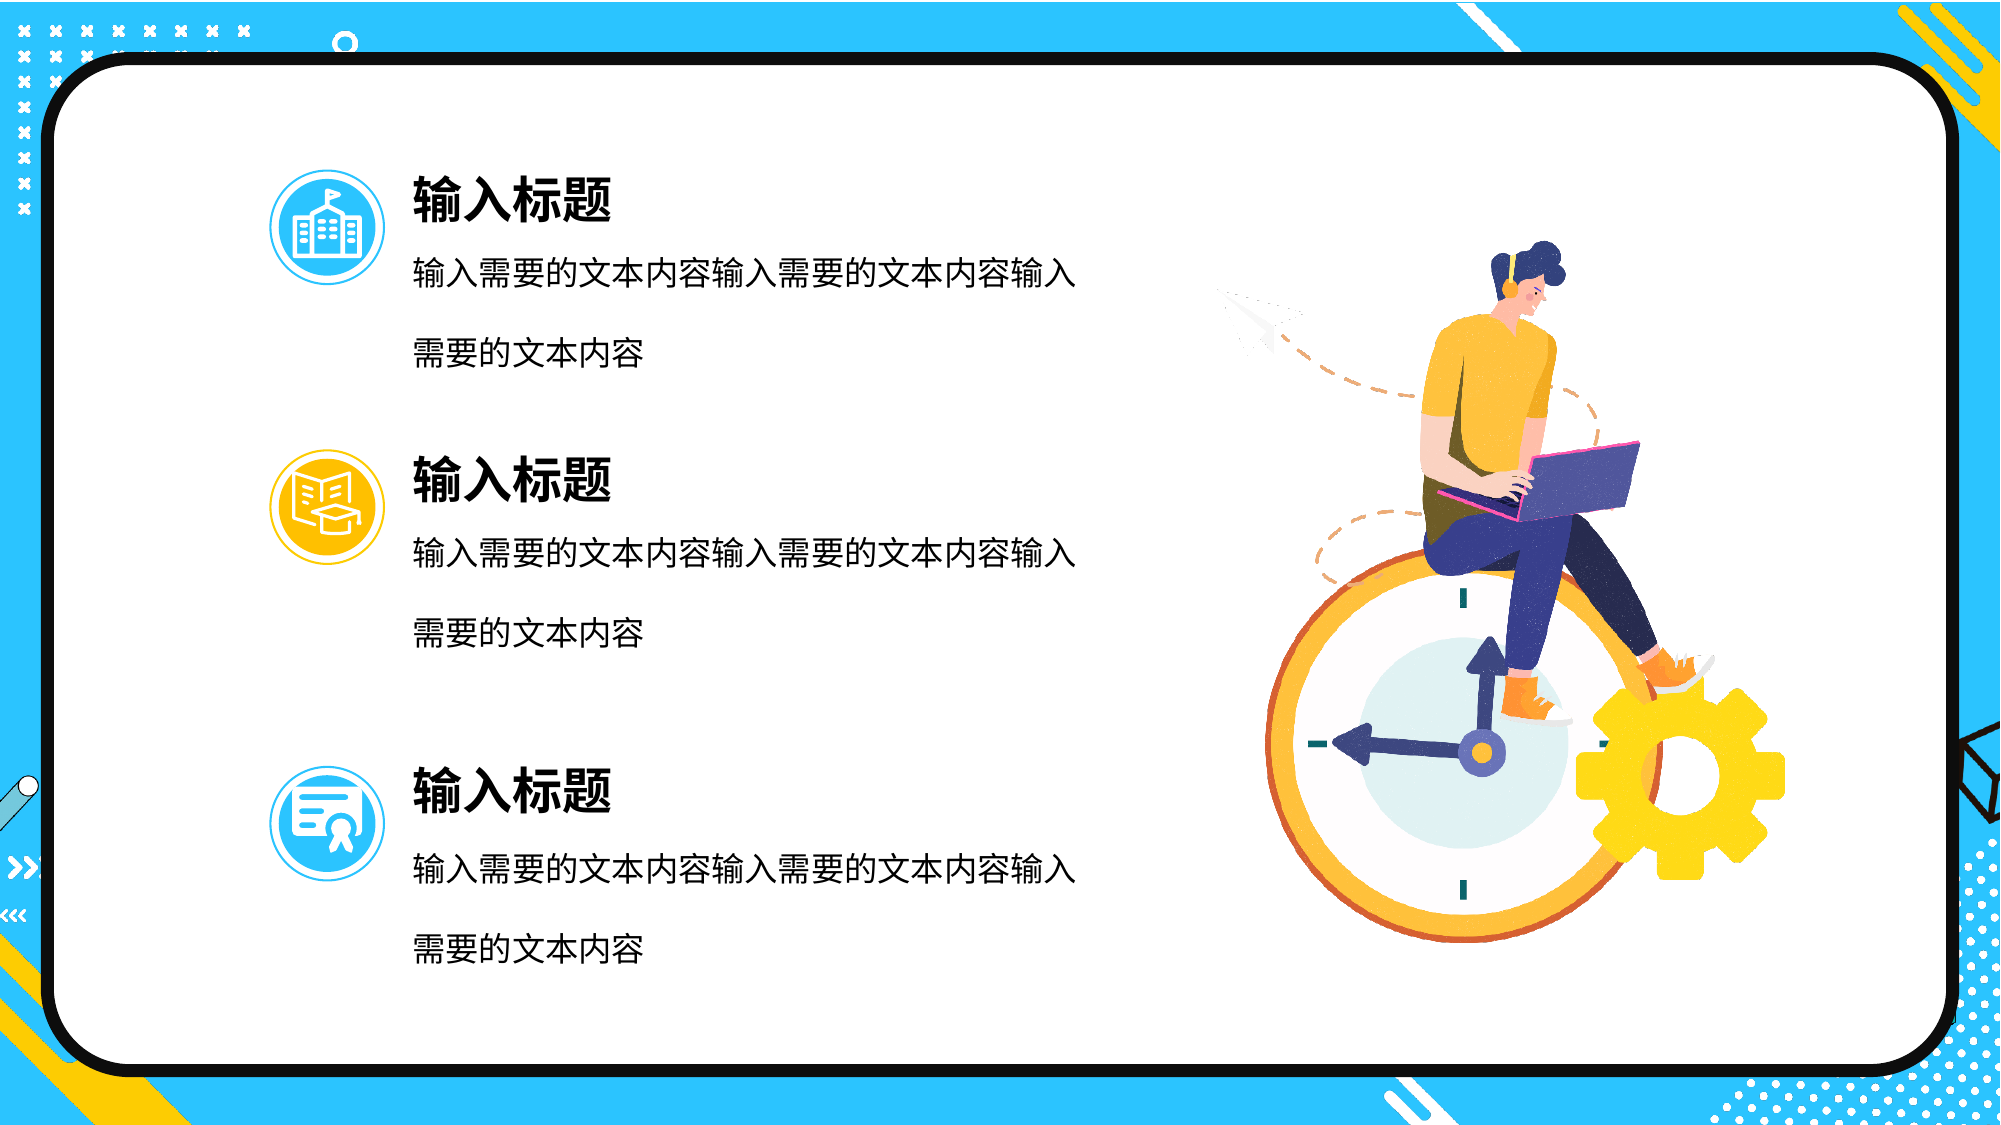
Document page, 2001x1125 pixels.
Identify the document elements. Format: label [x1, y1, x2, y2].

text_box [270, 751, 1114, 966]
text_box [270, 440, 1114, 650]
text_box [270, 161, 1114, 370]
picture [0, 2, 2000, 1125]
